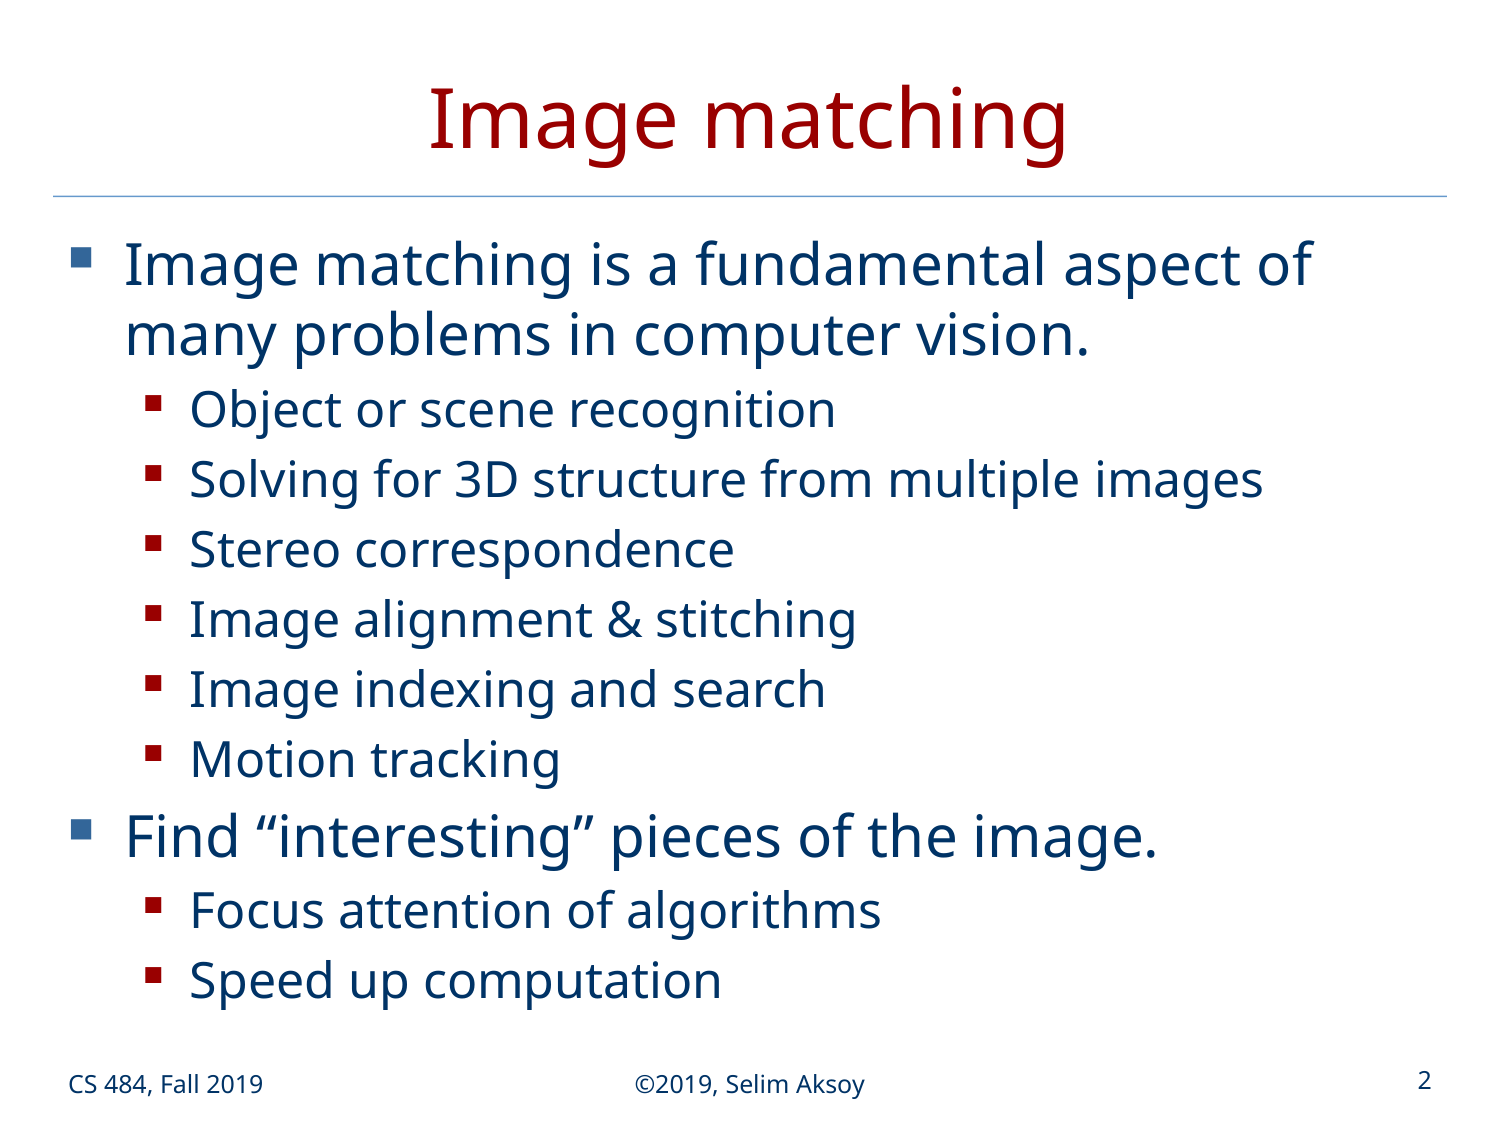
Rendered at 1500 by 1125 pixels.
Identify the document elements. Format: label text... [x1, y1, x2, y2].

slide_number 2 [1134, 1052, 1448, 1107]
title Image matching [53, 31, 1447, 173]
footer ©2019, Selim Aksoy [511, 1052, 988, 1107]
list Image matching is a fundamental aspect of many problems in computer vision. Object or scene recognition Solving for 3D structure from multiple images Stereo correspondence Image alignment & stitching Image indexing and search Motion tracking Find “interesting” pieces of the image. Focus attention of algorithms Speed up computation [53, 220, 1447, 1035]
slide_number CS 484, Fall 2019 [52, 1052, 366, 1107]
